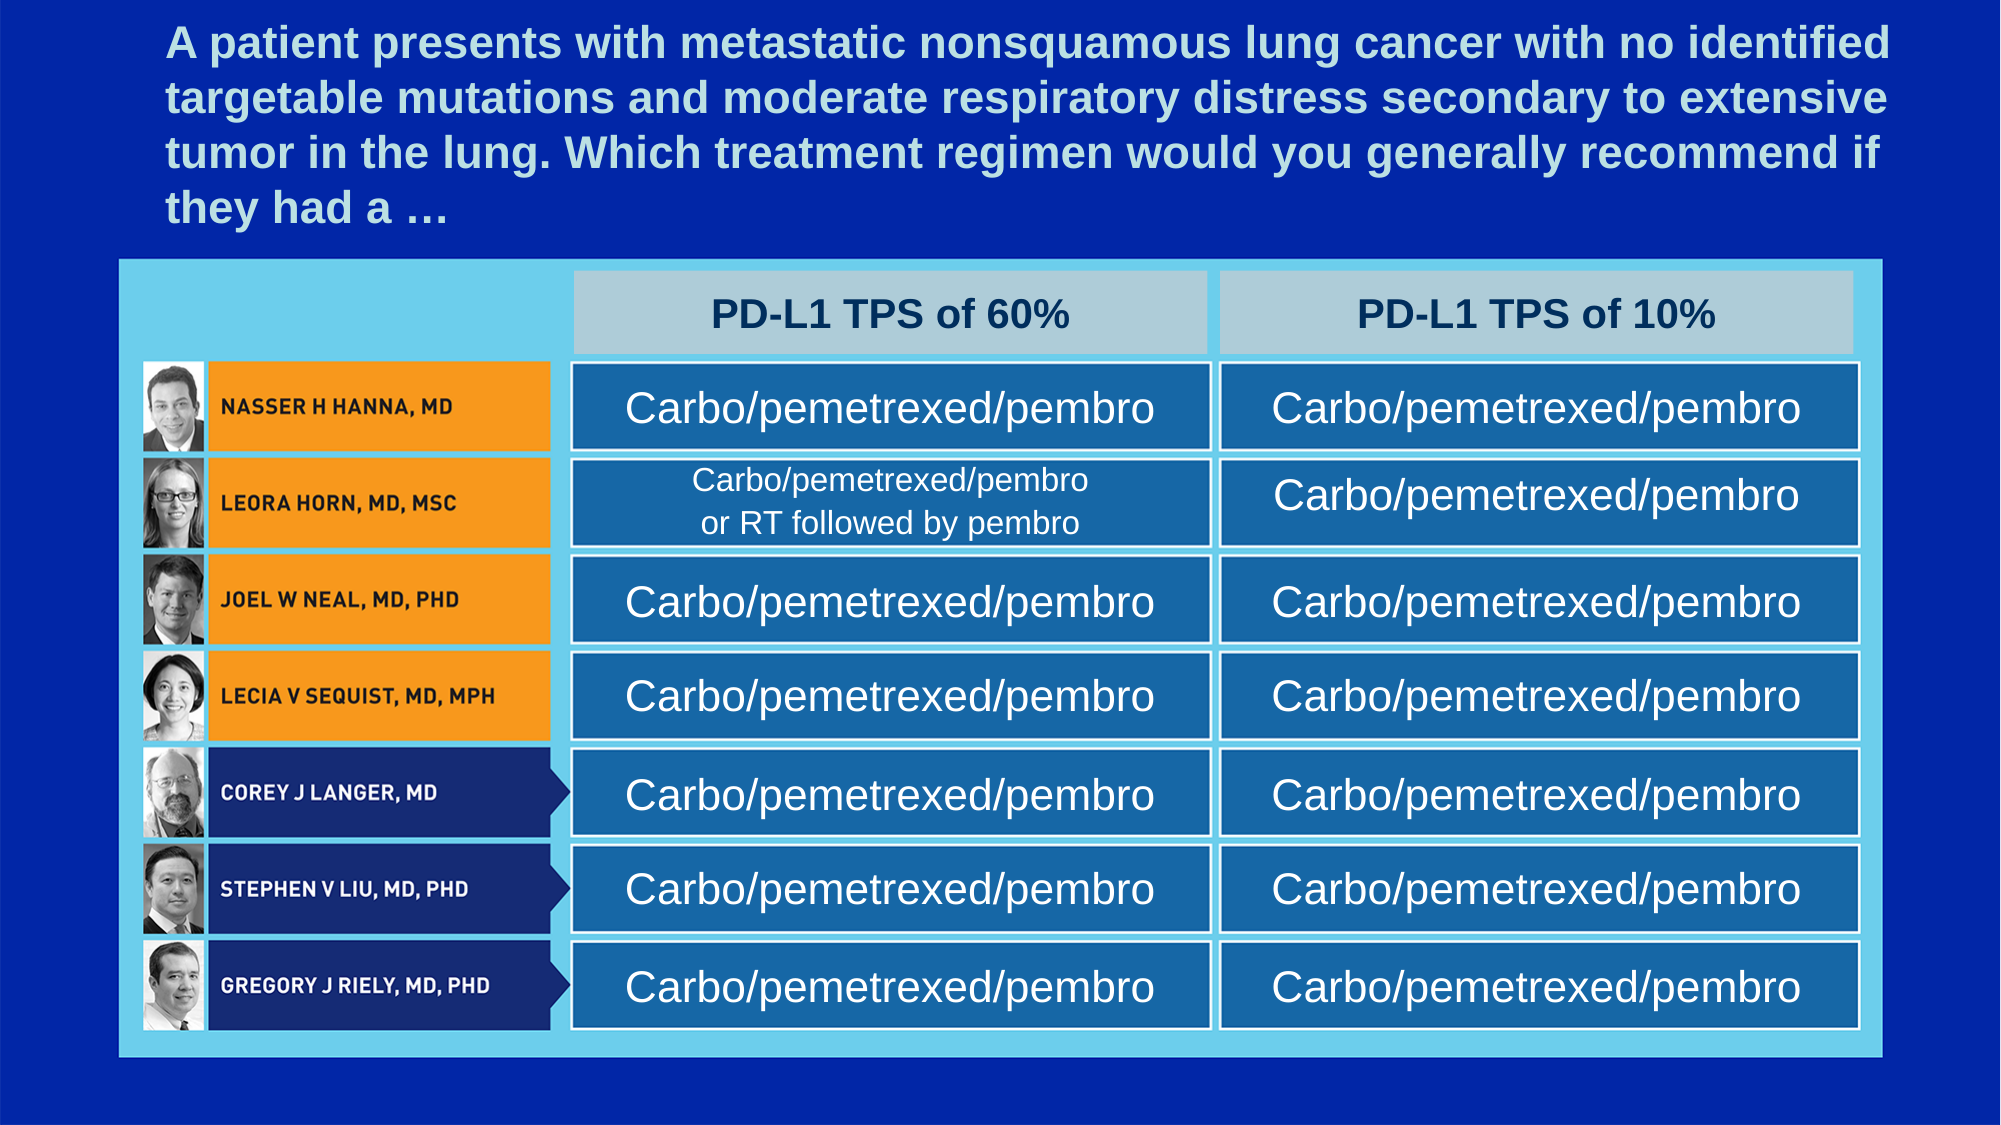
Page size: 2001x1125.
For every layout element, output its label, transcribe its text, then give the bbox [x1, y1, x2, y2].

list PD-L1 TPS of 10% [1220, 270, 1854, 354]
list Carbo/pemetrexed/pembro [574, 652, 1208, 736]
list Carbo/pemetrexed/pembro [1220, 558, 1854, 642]
list Carbo/pemetrexed/pembro [574, 942, 1208, 1027]
title A patient presents with metastatic nonsquamous lung cancer with no identified targetable mutations and moderate respiratory distress secondary to extensive tumor in the lung. Which treatment regimen would you generally recommend if they had a … [150, 0, 1958, 246]
list Carbo/pemetrexed/pembro [1220, 460, 1854, 544]
list Carbo/pemetrexed/pembro [574, 750, 1208, 834]
list Carbo/pemetrexed/pembro [1220, 652, 1854, 736]
list Carbo/pemetrexed/pembro [574, 558, 1208, 642]
list Carbo/pemetrexed/pembro [1220, 364, 1854, 448]
list Carbo/pemetrexed/pembro or RT followed by pembro [574, 460, 1208, 544]
list Carbo/pemetrexed/pembro [574, 844, 1208, 929]
picture [0, 0, 2001, 1125]
list Carbo/pemetrexed/pembro [574, 364, 1208, 448]
list Carbo/pemetrexed/pembro [1220, 844, 1854, 929]
list PD-L1 TPS of 60% [574, 270, 1208, 354]
list Carbo/pemetrexed/pembro [1220, 942, 1854, 1027]
list Carbo/pemetrexed/pembro [1220, 750, 1854, 834]
